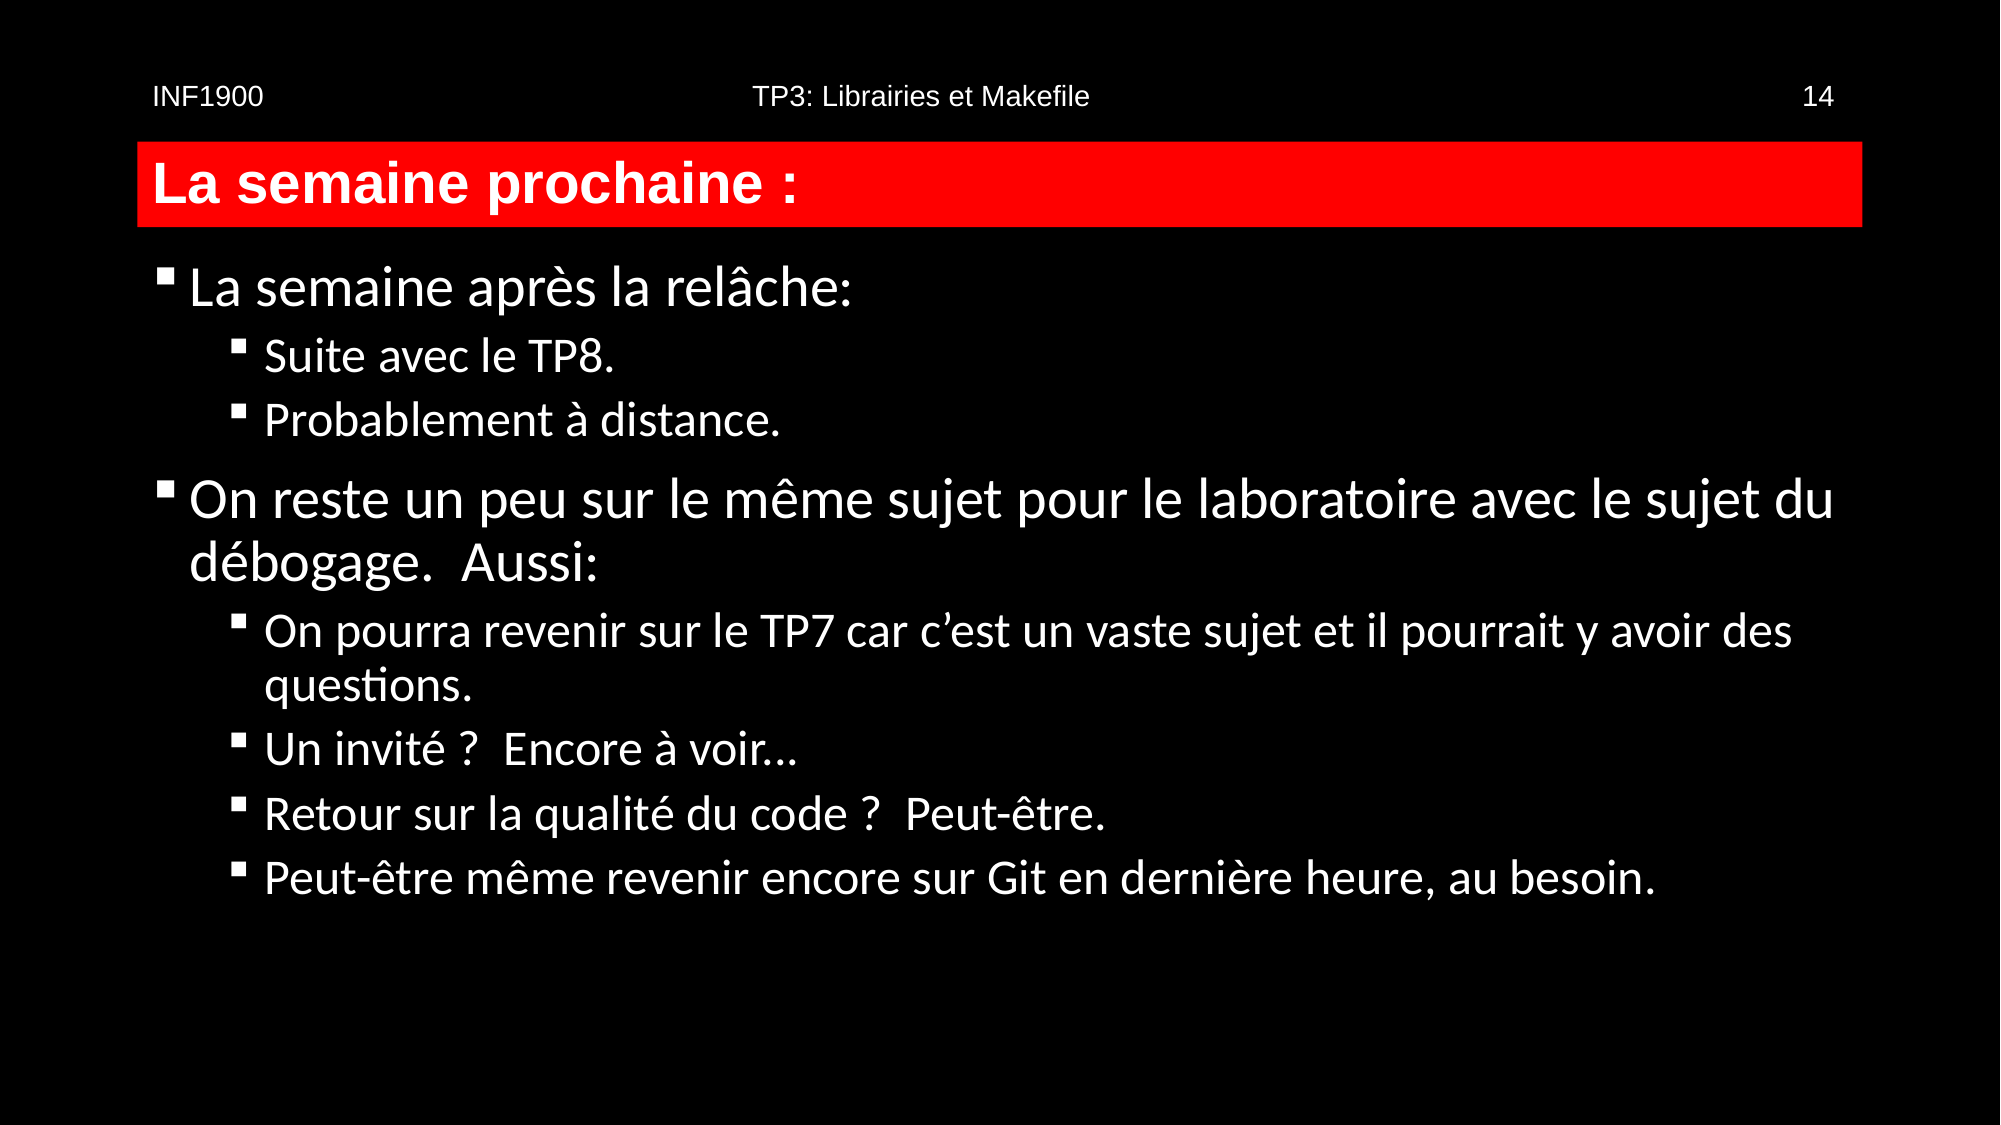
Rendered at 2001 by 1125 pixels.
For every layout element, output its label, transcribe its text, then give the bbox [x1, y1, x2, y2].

title La semaine prochaine : [137, 155, 1863, 228]
text_box INF1900 TP3: Librairies et Makefile 14 [137, 69, 1863, 155]
list La semaine après la relâche: Suite avec le TP8. Probablement à distance. On reste un peu sur le même sujet pour le laboratoire avec le sujet du débogage. Aussi: On pourra revenir sur le TP7 car c’est un vaste sujet et il pourrait y avoir des questions. Un invité ? Encore à voir... Retour sur la qualité du code ? Peut-être. Peut-être même revenir encore sur Git en dernière heure, au besoin. [137, 248, 1863, 1055]
